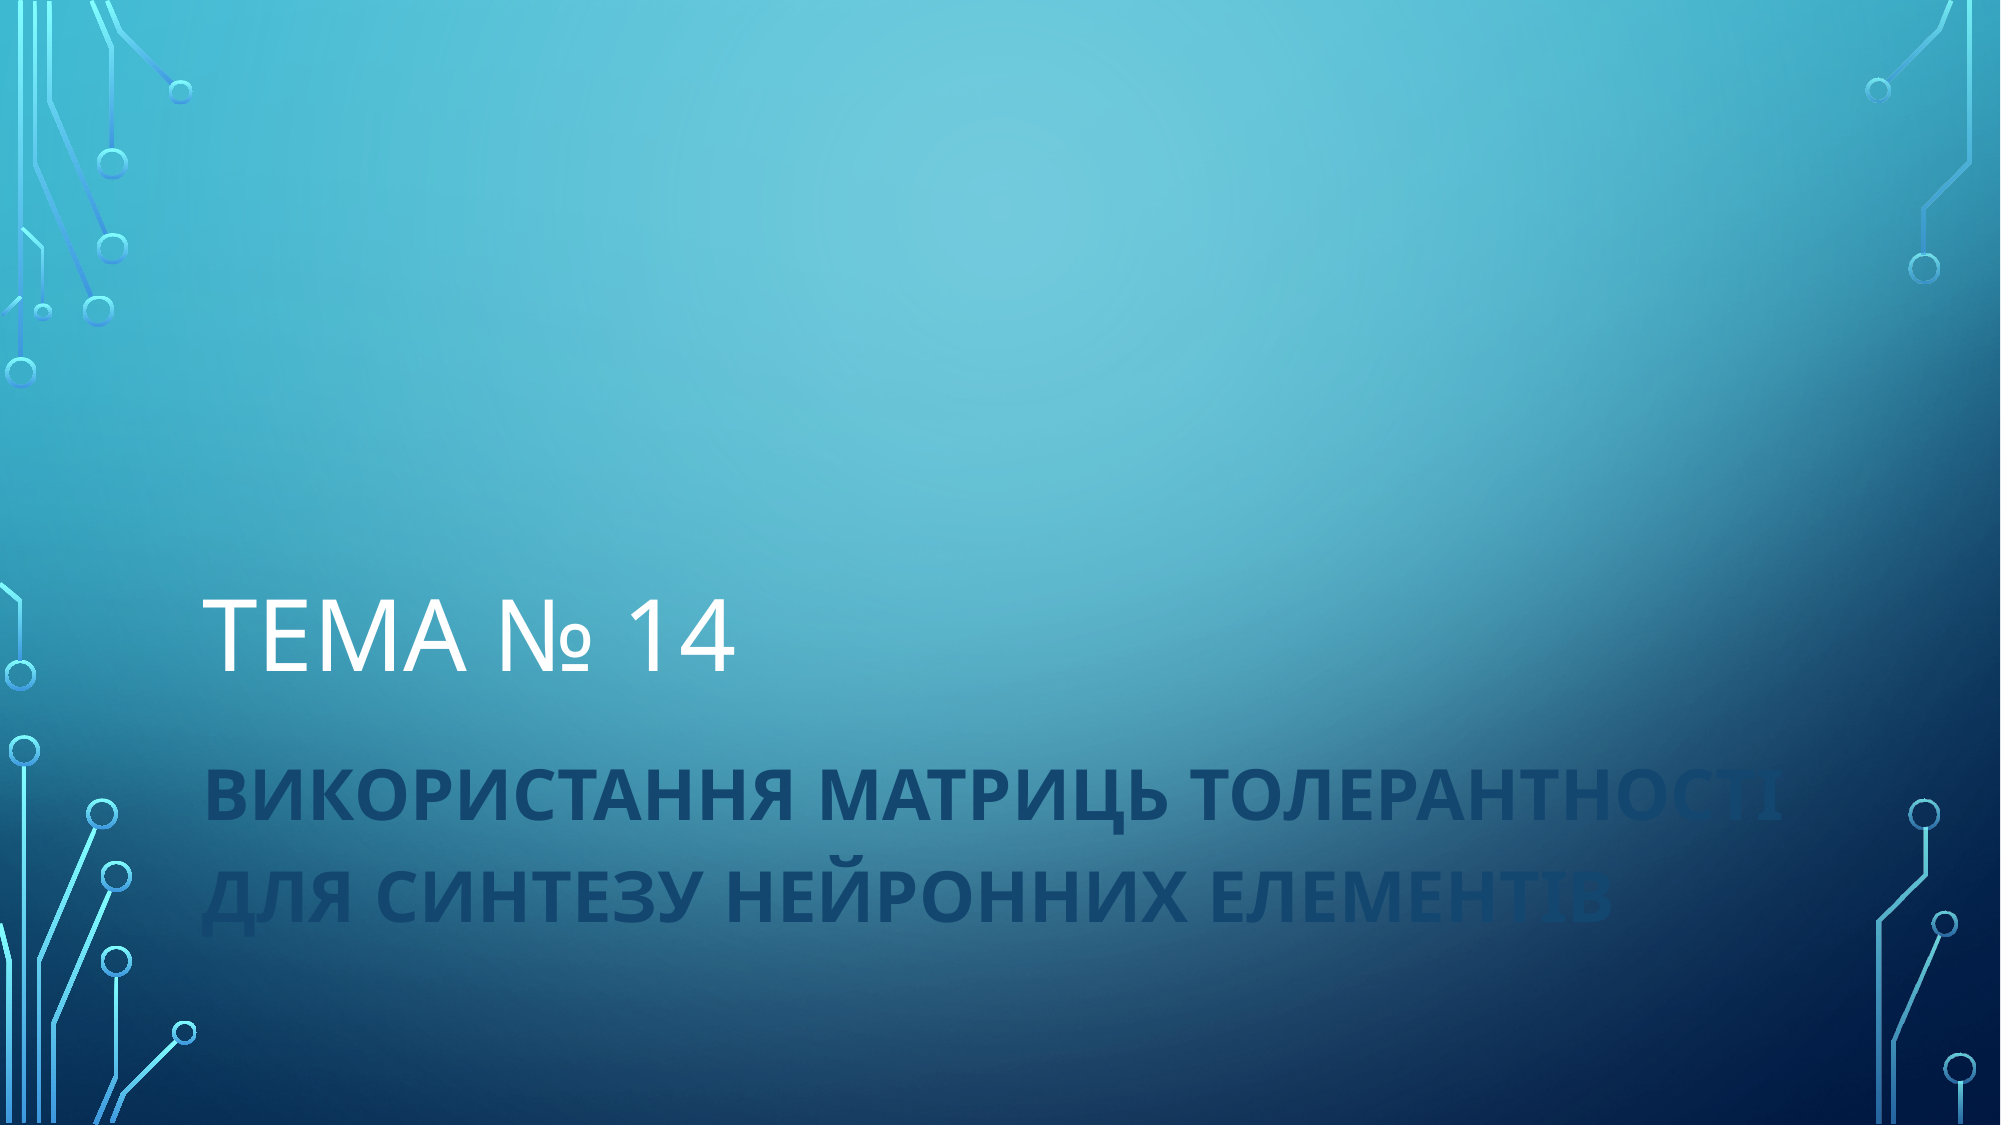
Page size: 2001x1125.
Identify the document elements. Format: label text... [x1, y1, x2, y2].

title Тема № 14 [187, 232, 1813, 701]
list Використання МАТРИЦь ТОЛЕРАНТНОСТІ Для синтезу нейронних елементів [187, 725, 1813, 952]
